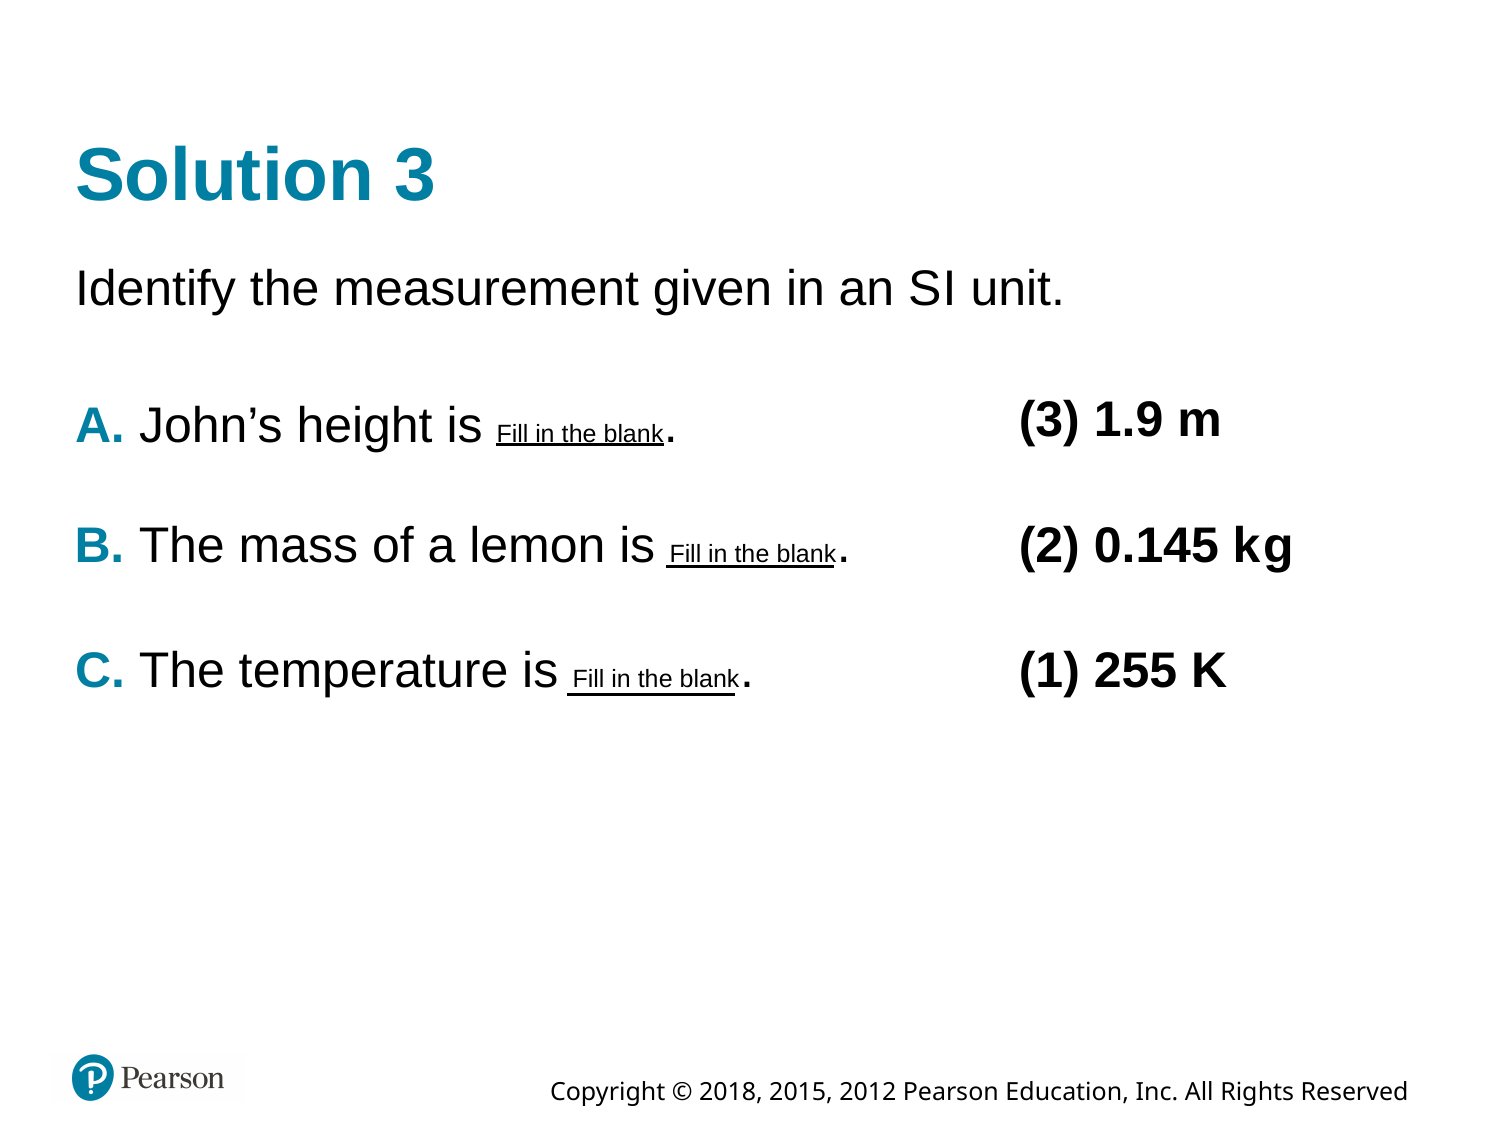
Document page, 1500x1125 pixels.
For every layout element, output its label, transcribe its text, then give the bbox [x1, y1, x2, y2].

list B. The mass of a lemon is Fill in the blank. [74, 512, 946, 584]
list (2) 0.145 kilograms [1018, 512, 1425, 584]
list A. John’s height is Fill in the blank. [75, 392, 735, 464]
title Solution 3 [75, 35, 1425, 216]
picture [51, 1053, 245, 1102]
list Identify the measurement given in an S I unit. [75, 255, 1426, 327]
list (1) 255 Kelvin [1018, 637, 1426, 718]
list C. The temperature is Fill in the blank. [75, 637, 946, 718]
list (3) 1.9 meter [1018, 386, 1247, 459]
